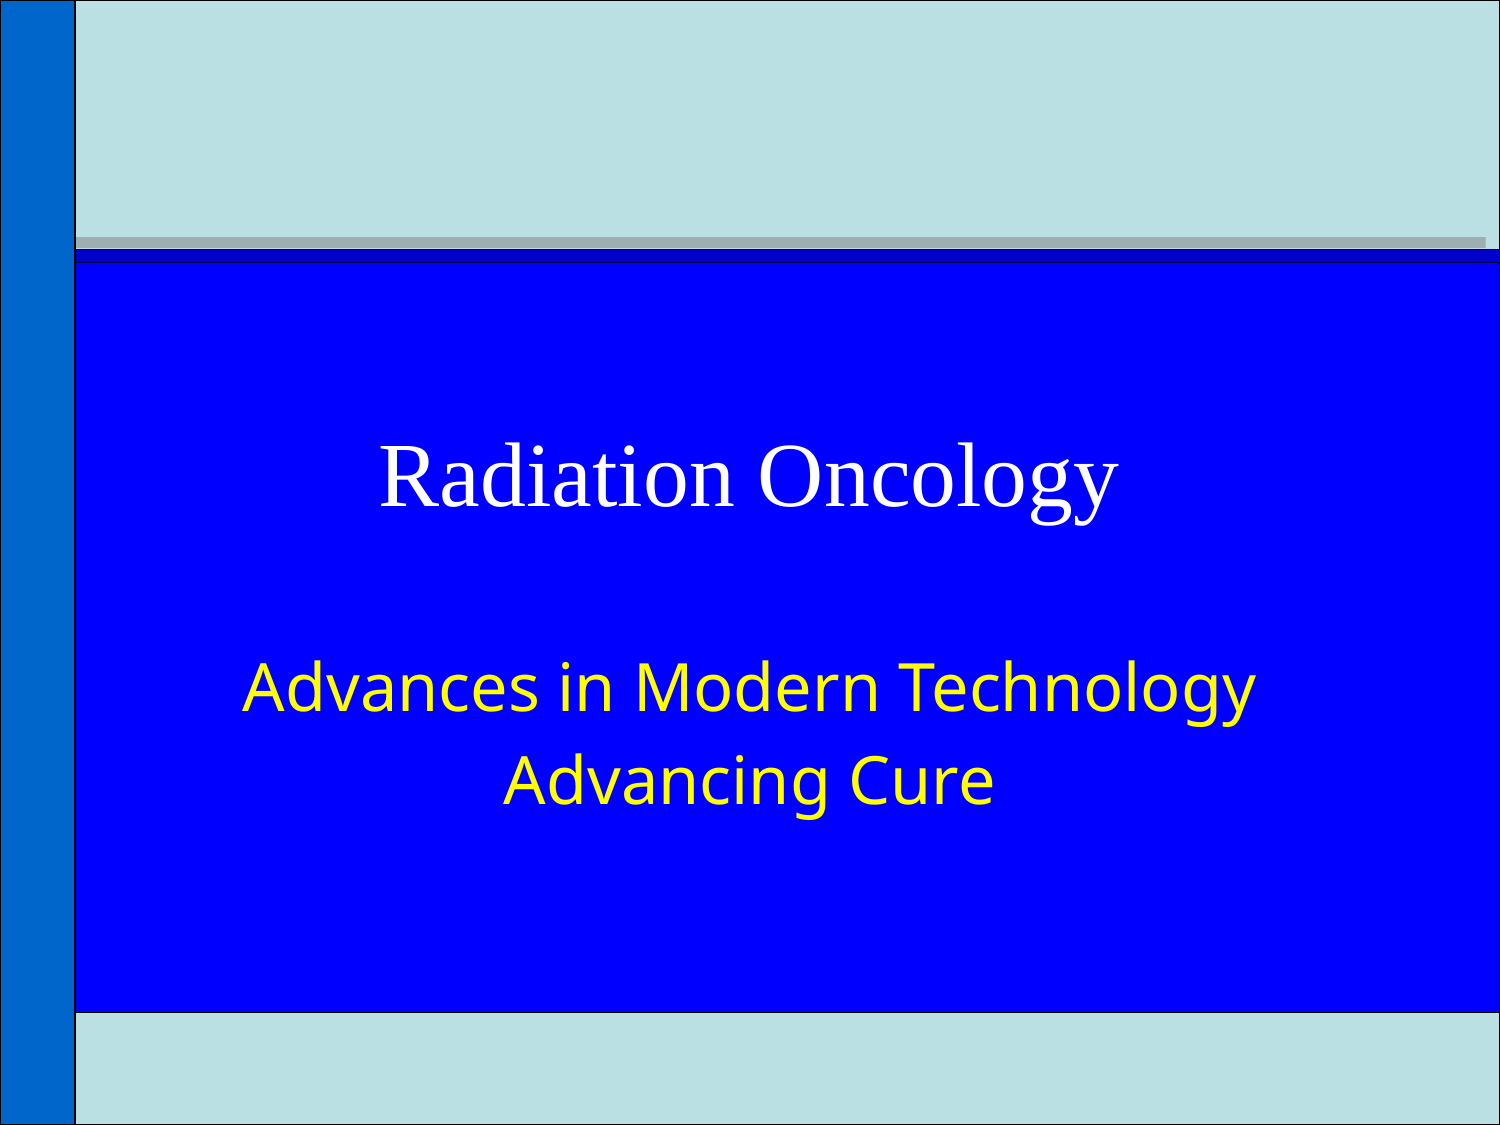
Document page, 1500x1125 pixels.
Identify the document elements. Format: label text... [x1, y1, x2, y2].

subtitle Advances in Modern Technology Advancing Cure [224, 637, 1276, 926]
title Radiation Oncology [112, 349, 1388, 591]
